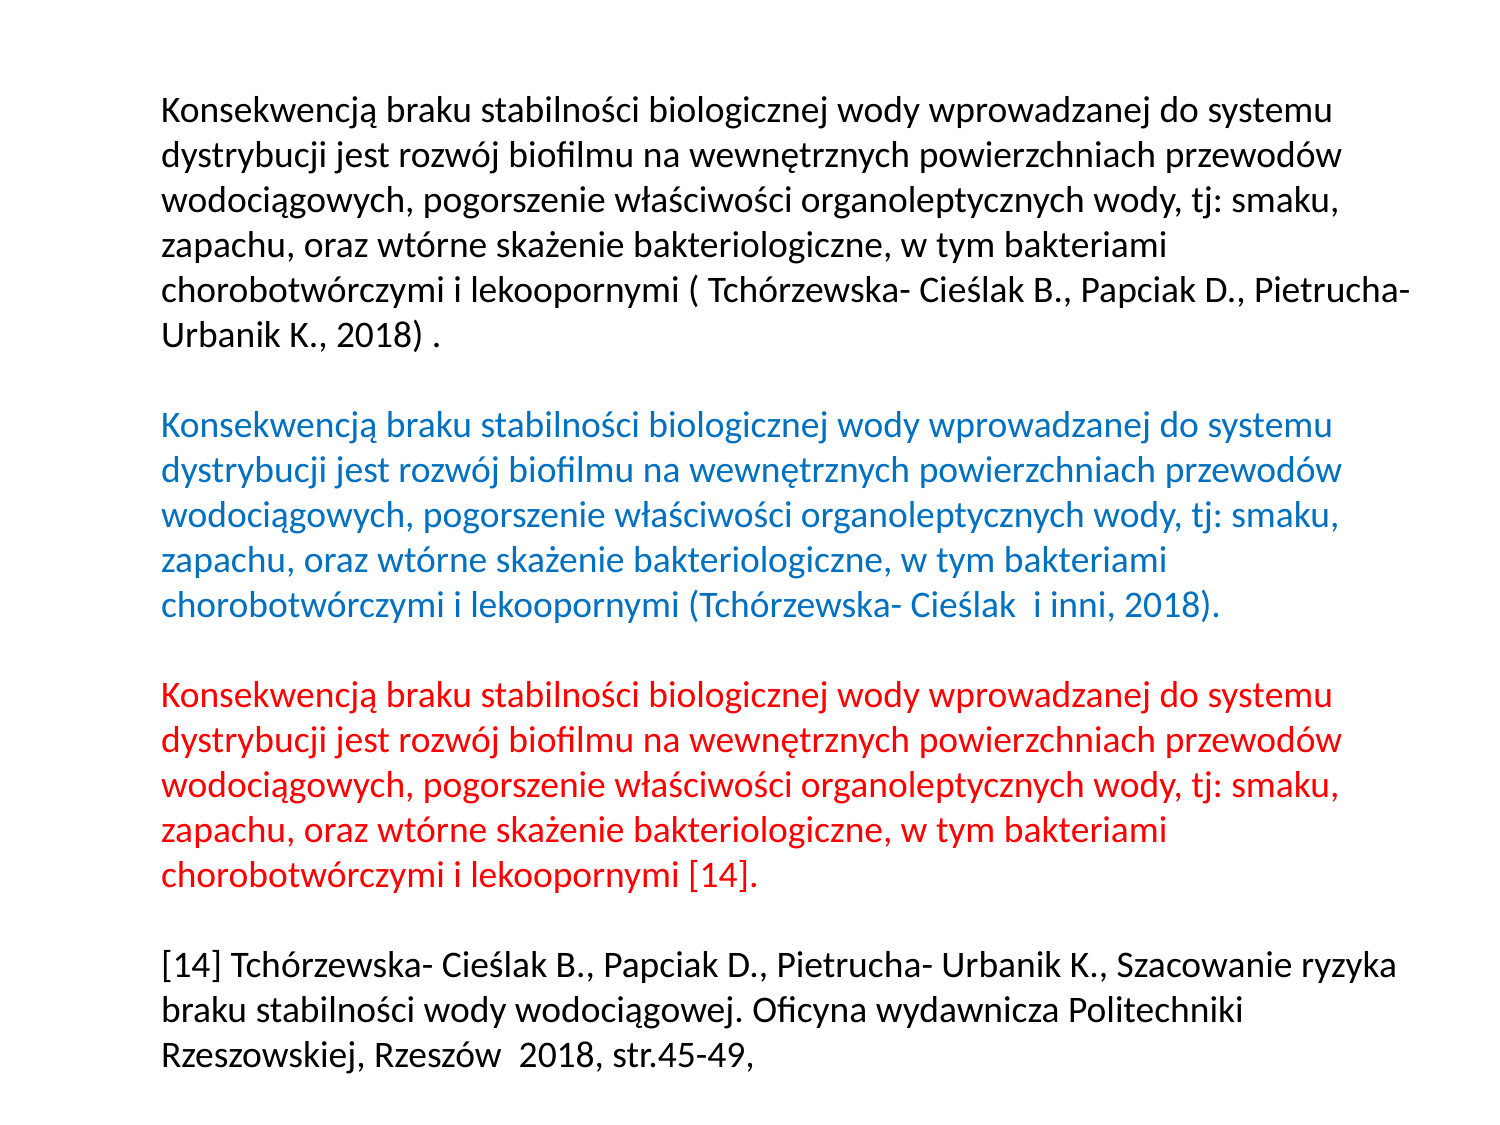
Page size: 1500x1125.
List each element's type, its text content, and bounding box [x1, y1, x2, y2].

text_box Konsekwencją braku stabilności biologicznej wody wprowadzanej do systemu dystrybucji jest rozwój biofilmu na wewnętrznych powierzchniach przewodów wodociągowych, pogorszenie właściwości organoleptycznych wody, tj: smaku, zapachu, oraz wtórne skażenie bakteriologiczne, w tym bakteriami chorobotwórczymi i lekoopornymi ( Tchórzewska- Cieślak B., Papciak D., Pietrucha- Urbanik K., 2018) . Konsekwencją braku stabilności biologicznej wody wprowadzanej do systemu dystrybucji jest rozwój biofilmu na wewnętrznych powierzchniach przewodów wodociągowych, pogorszenie właściwości organoleptycznych wody, tj: smaku, zapachu, oraz wtórne skażenie bakteriologiczne, w tym bakteriami chorobotwórczymi i lekoopornymi (Tchórzewska- Cieślak i inni, 2018). Konsekwencją braku stabilności biologicznej wody wprowadzanej do systemu dystrybucji jest rozwój biofilmu na wewnętrznych powierzchniach przewodów wodociągowych, pogorszenie właściwości organoleptycznych wody, tj: smaku, zapachu, oraz wtórne skażenie bakteriologiczne, w tym bakteriami chorobotwórczymi i lekoopornymi [14]. [14] Tchórzewska- Cieślak B., Papciak D., Pietrucha- Urbanik K., Szacowanie ryzyka braku stabilności wody wodociągowej. Oficyna wydawnicza Politechniki Rzeszowskiej, Rzeszów 2018, str.45-49, [146, 78, 1446, 1083]
